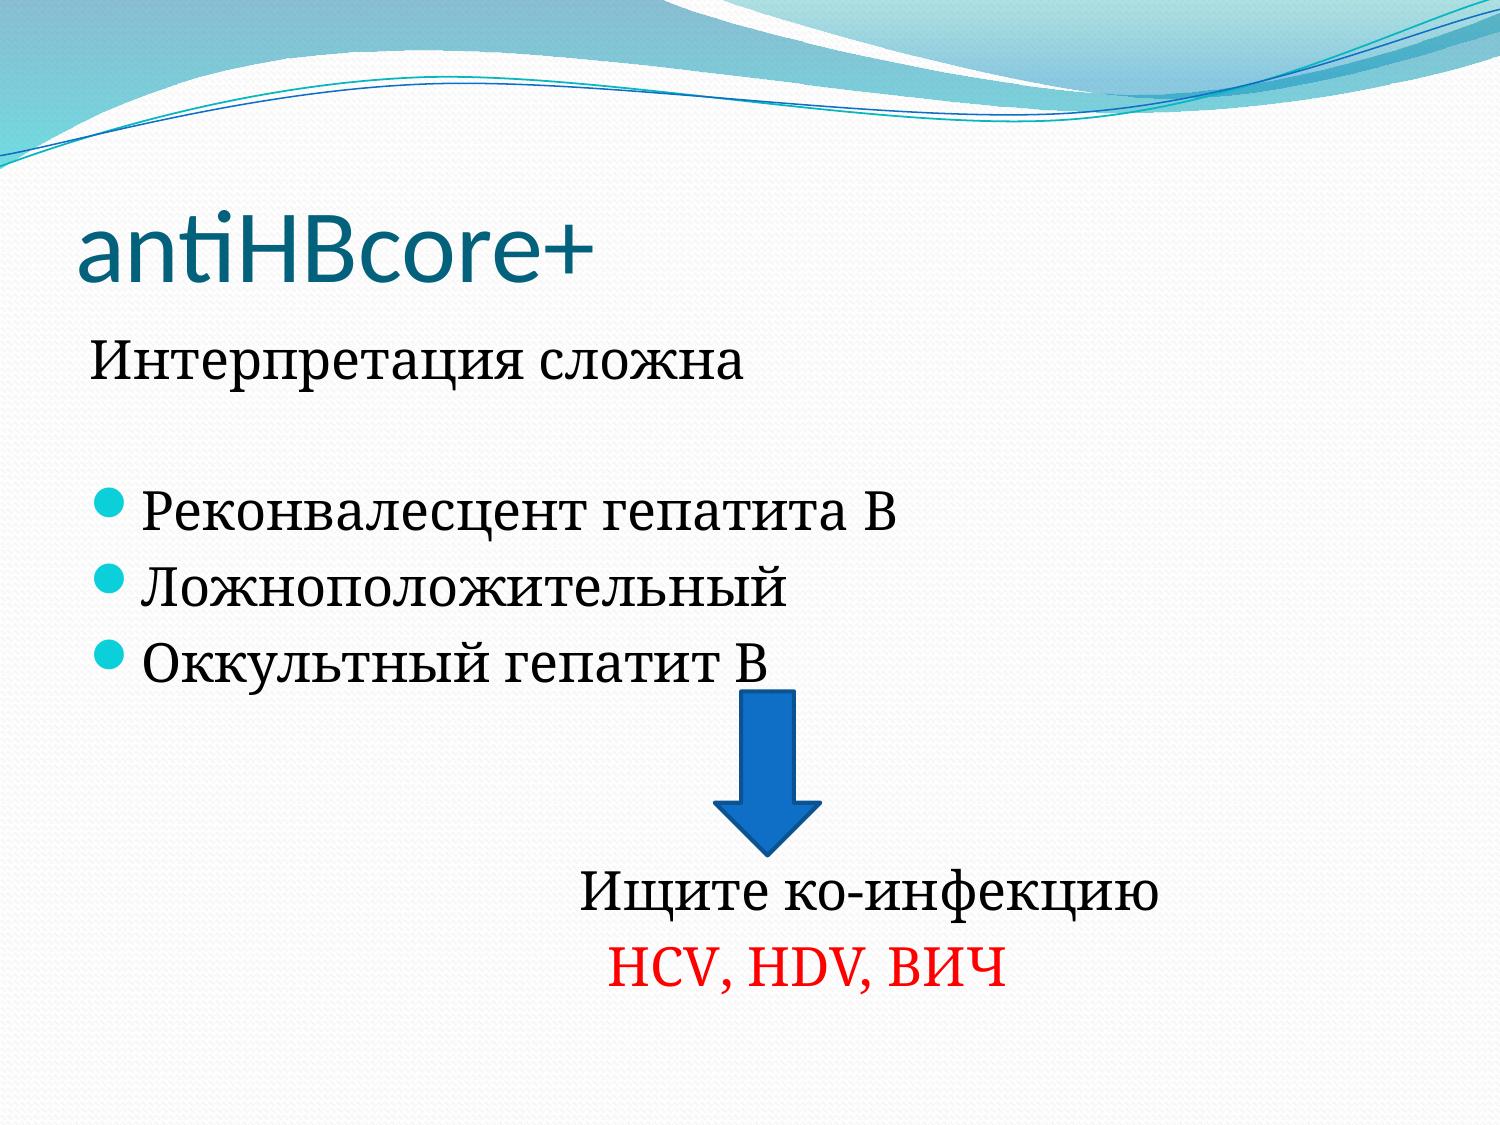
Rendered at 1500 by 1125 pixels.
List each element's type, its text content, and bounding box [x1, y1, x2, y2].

text_box [712, 689, 823, 858]
title antiHВcore+ [75, 115, 1425, 303]
list Интерпретация сложна Реконвалесцент гепатита В Ложноположительный Оккультный гепатит В Ищите ко-инфекцию HCV, HDV, ВИЧ [75, 317, 1425, 1038]
